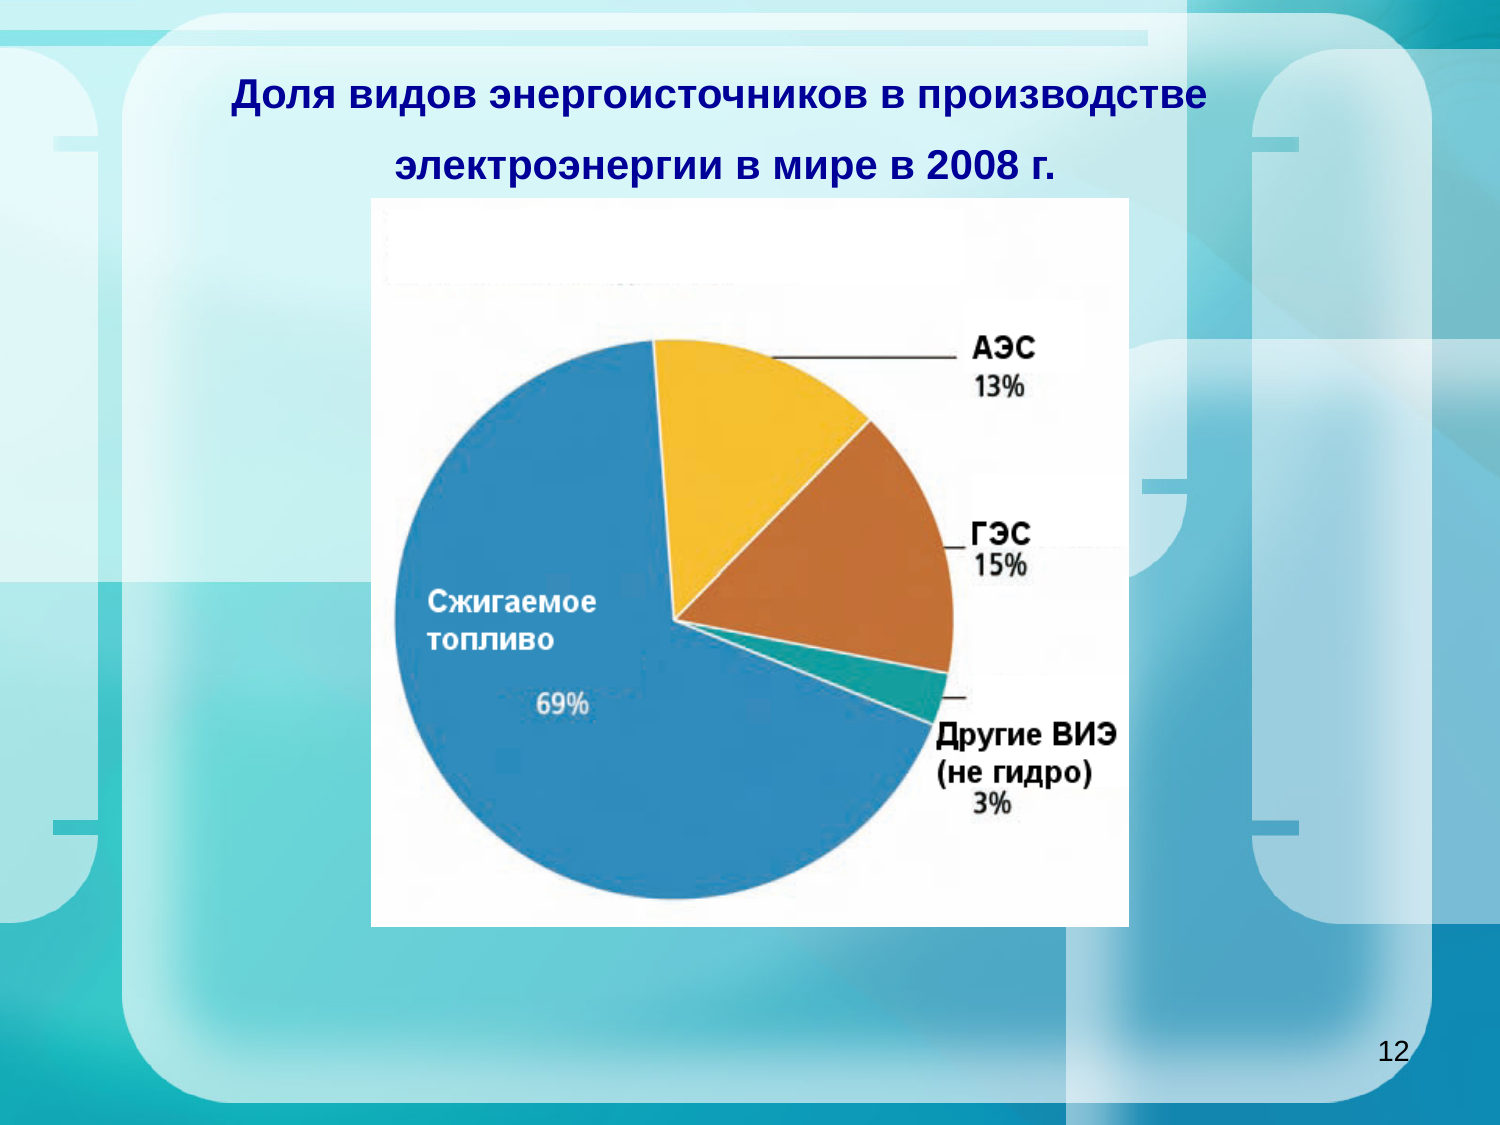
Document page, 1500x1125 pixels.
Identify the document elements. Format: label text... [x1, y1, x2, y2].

picture [0, 0, 1500, 1125]
text_box Доля видов энергоисточников в производстве электроэнергии в мире в 2008 г. [20, 59, 1431, 195]
slide_number 12 [1074, 1024, 1425, 1103]
